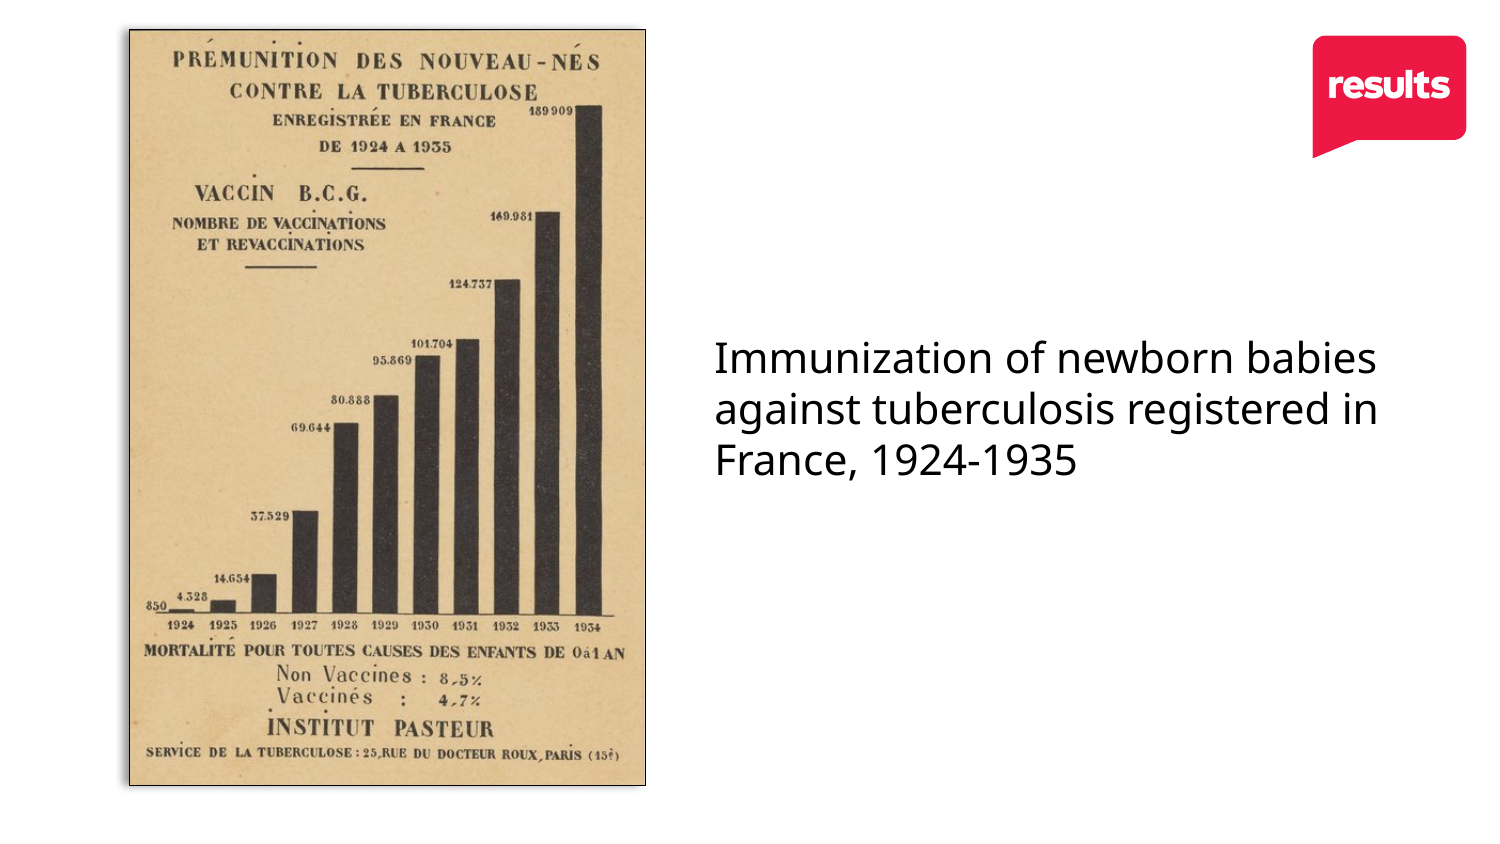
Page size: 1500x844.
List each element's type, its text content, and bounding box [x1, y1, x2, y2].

title Immunization of newborn babies against tuberculosis registered in France, 1924-1935 [699, 321, 1464, 494]
picture [1289, 13, 1490, 175]
picture [128, 29, 645, 786]
